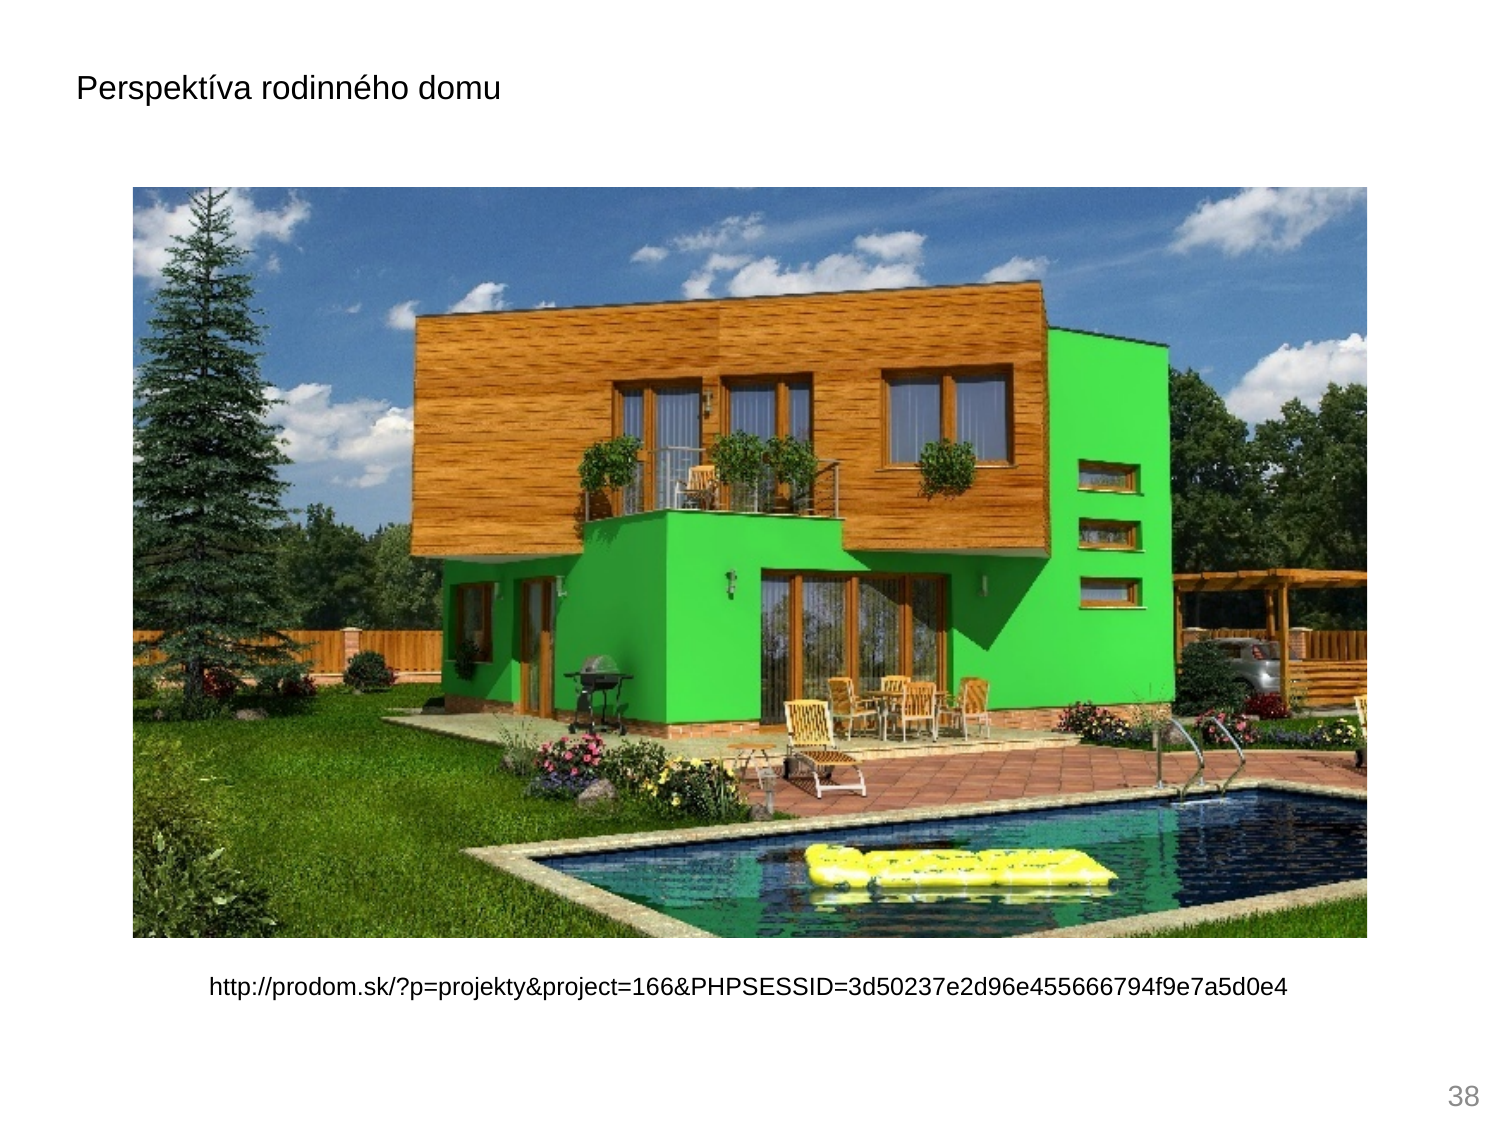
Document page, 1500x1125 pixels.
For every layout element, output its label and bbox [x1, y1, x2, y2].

list [132, 186, 1368, 939]
slide_number [1429, 1068, 1496, 1120]
text_box [61, 58, 517, 114]
text_box [194, 963, 1306, 1009]
